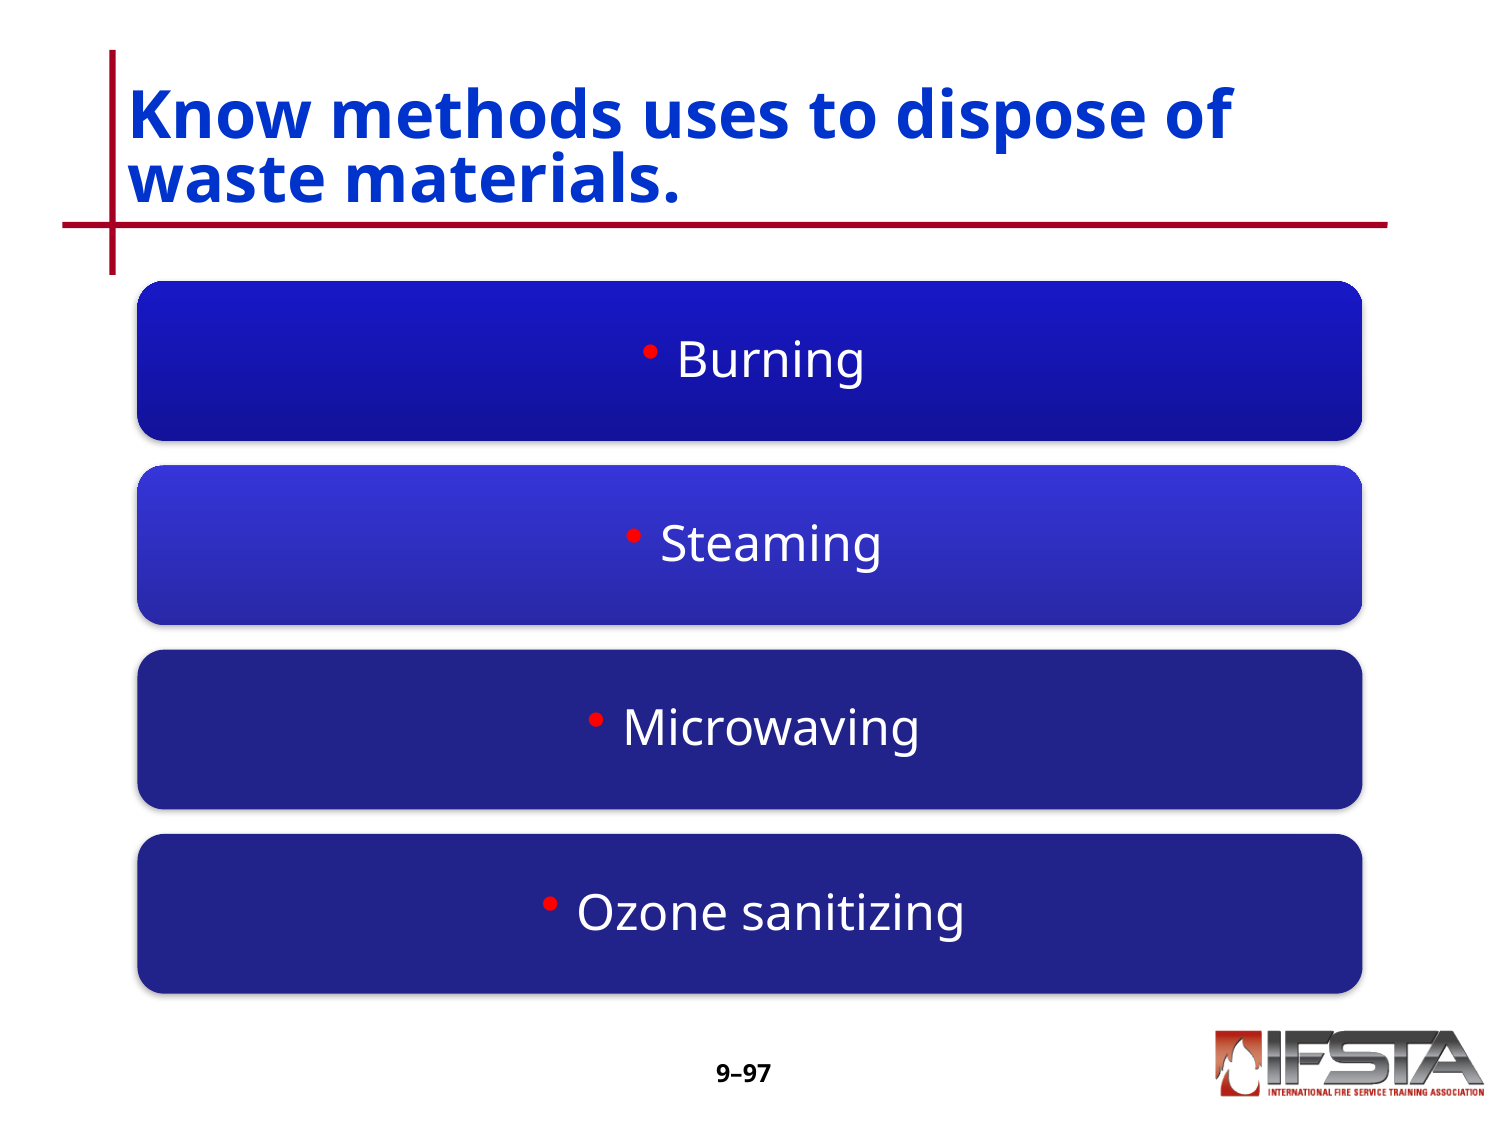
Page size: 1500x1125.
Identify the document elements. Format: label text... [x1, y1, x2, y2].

picture [1215, 1030, 1485, 1099]
slide_number 9–96 [587, 1050, 900, 1125]
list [137, 274, 1363, 1001]
title Know methods uses to dispose of waste materials. [112, 80, 1413, 231]
